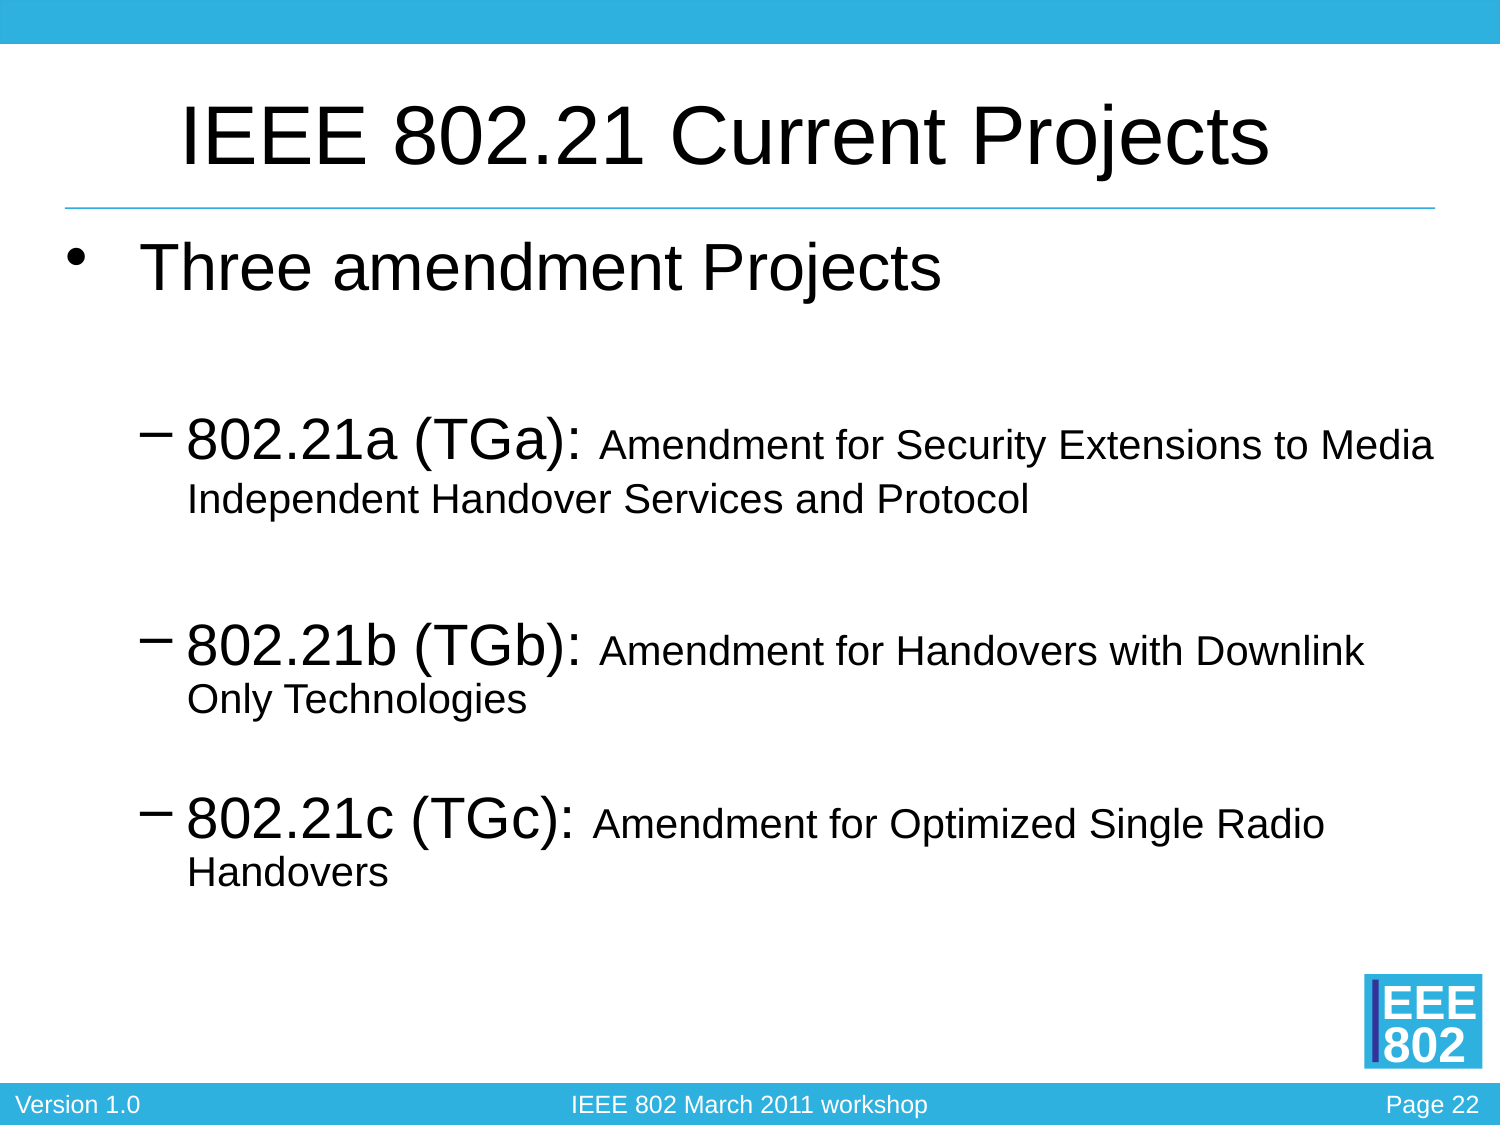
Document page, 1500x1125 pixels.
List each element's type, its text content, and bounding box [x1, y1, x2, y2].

list Three amendment Projects 802.21a (TGa): Amendment for Security Extensions to Media Independent Handover Services and Protocol 802.21b (TGb): Amendment for Handovers with Downlink Only Technologies 802.21c (TGc): Amendment for Optimized Single Radio Handovers [49, 224, 1451, 1013]
title IEEE 802.21 Current Projects [49, 62, 1426, 201]
